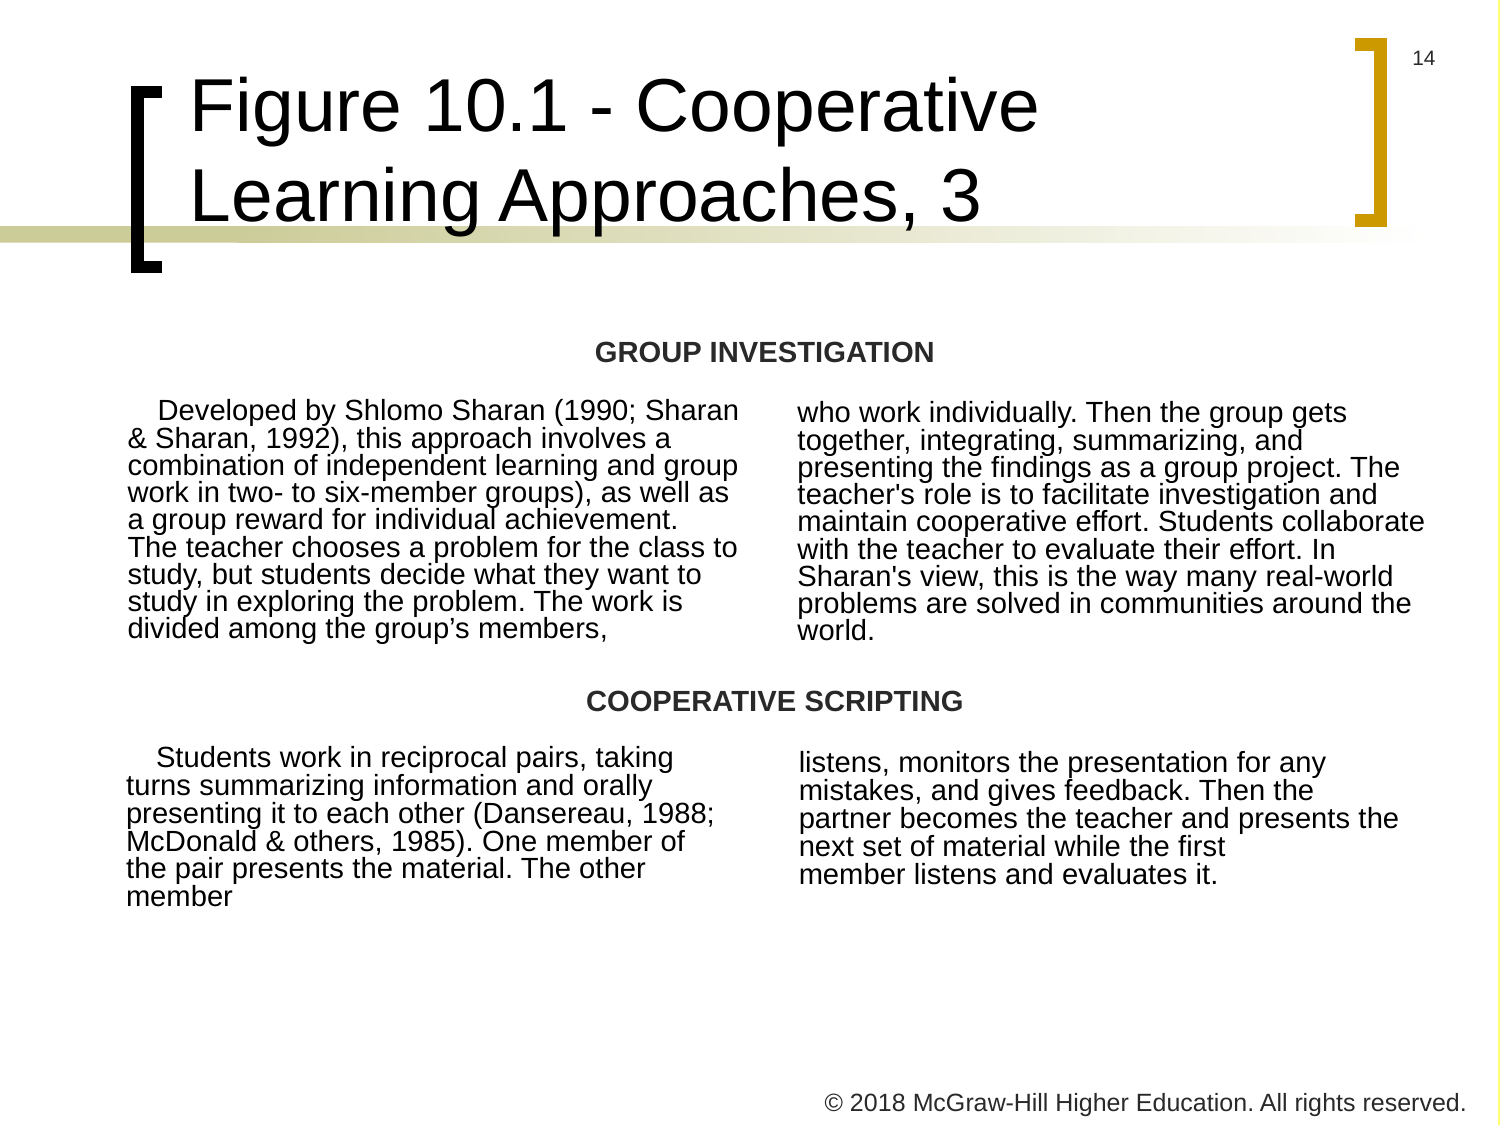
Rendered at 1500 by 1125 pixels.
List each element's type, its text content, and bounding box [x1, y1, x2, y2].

list who work individually. Then the group gets together, integrating, summarizing, and presenting the findings as a group project. The teacher's role is to facilitate investigation and maintain cooperative effort. Students collaborate with the teacher to evaluate their effort. In Sharan's view, this is the way many real-world problems are solved in communities around the world. [782, 393, 1462, 594]
title Figure 10.1 - Cooperative Learning Approaches, 3 [174, 12, 1328, 245]
list listens, monitors the presentation for any mistakes, and gives feedback. Then the partner becomes the teacher and presents the next set of material while the first member listens and evaluates it. [783, 742, 1422, 913]
list Students work in reciprocal pairs, taking turns summarizing information and orally presenting it to each other (Dansereau, 1988; McDonald & others, 1985). One member of the pair presents the material. The other member [111, 737, 750, 909]
list Developed by Shlomo Sharan (1990; Sharan & Sharan, 1992), this approach involves a combination of independent learning and group work in two- to six-member groups), as well as a group reward for individual achievement. The teacher chooses a problem for the class to study, but students decide what they want to study in exploring the problem. The work is divided among the group’s members, [112, 391, 757, 700]
list GROUP INVESTIGATION [462, 325, 1068, 373]
list COOPERATIVE SCRIPTING [537, 675, 1013, 713]
